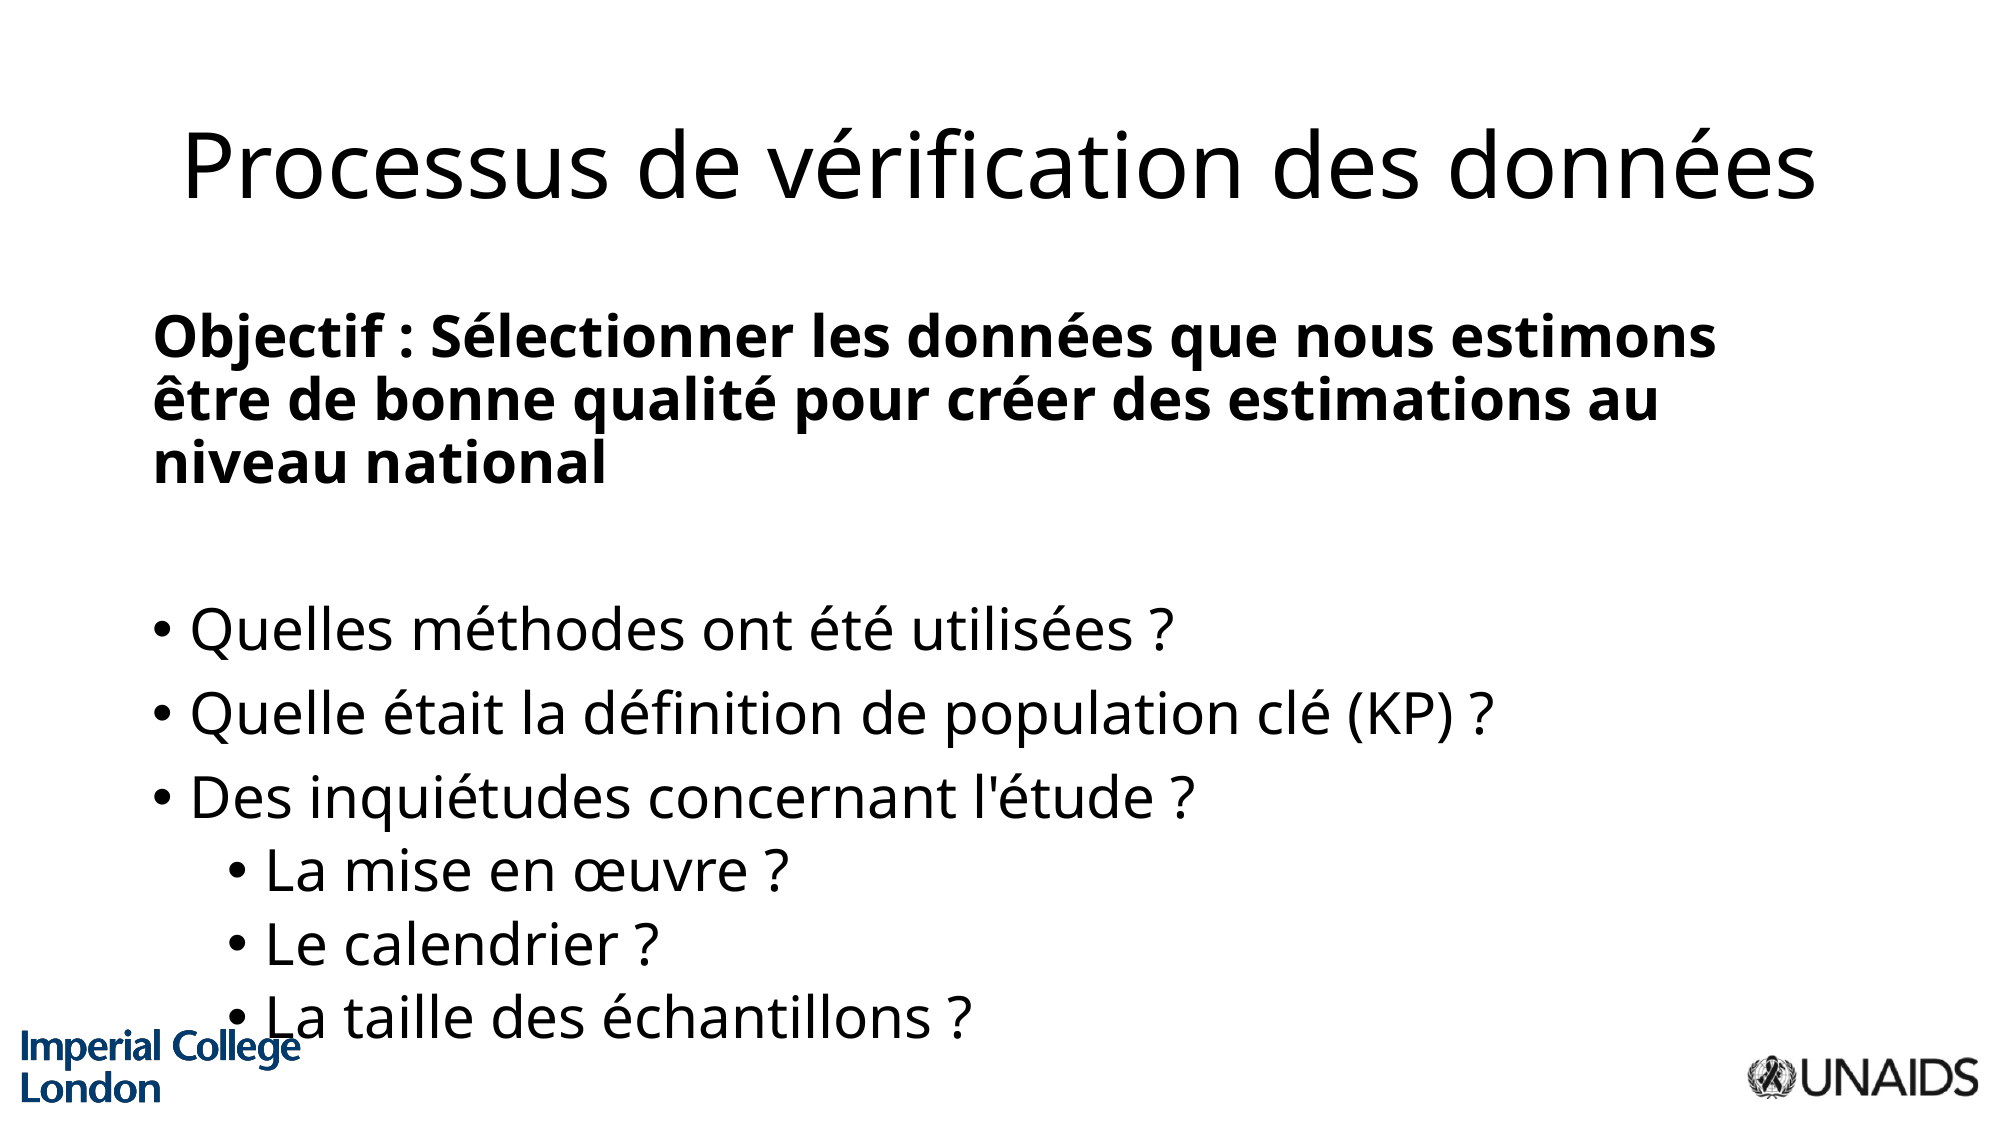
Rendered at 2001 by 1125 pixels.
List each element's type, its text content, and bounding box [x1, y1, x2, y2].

title Processus de vérification des données [137, 59, 1863, 278]
picture [1744, 1052, 1981, 1103]
picture [0, 1007, 322, 1124]
list Objectif : Sélectionner les données que nous estimons être de bonne qualité pour créer des estimations au niveau national Quelles méthodes ont été utilisées ? Quelle était la définition de population clé (KP) ? Des inquiétudes concernant l'étude ? La mise en œuvre ? Le calendrier ? La taille des échantillons ? [137, 299, 1863, 1014]
